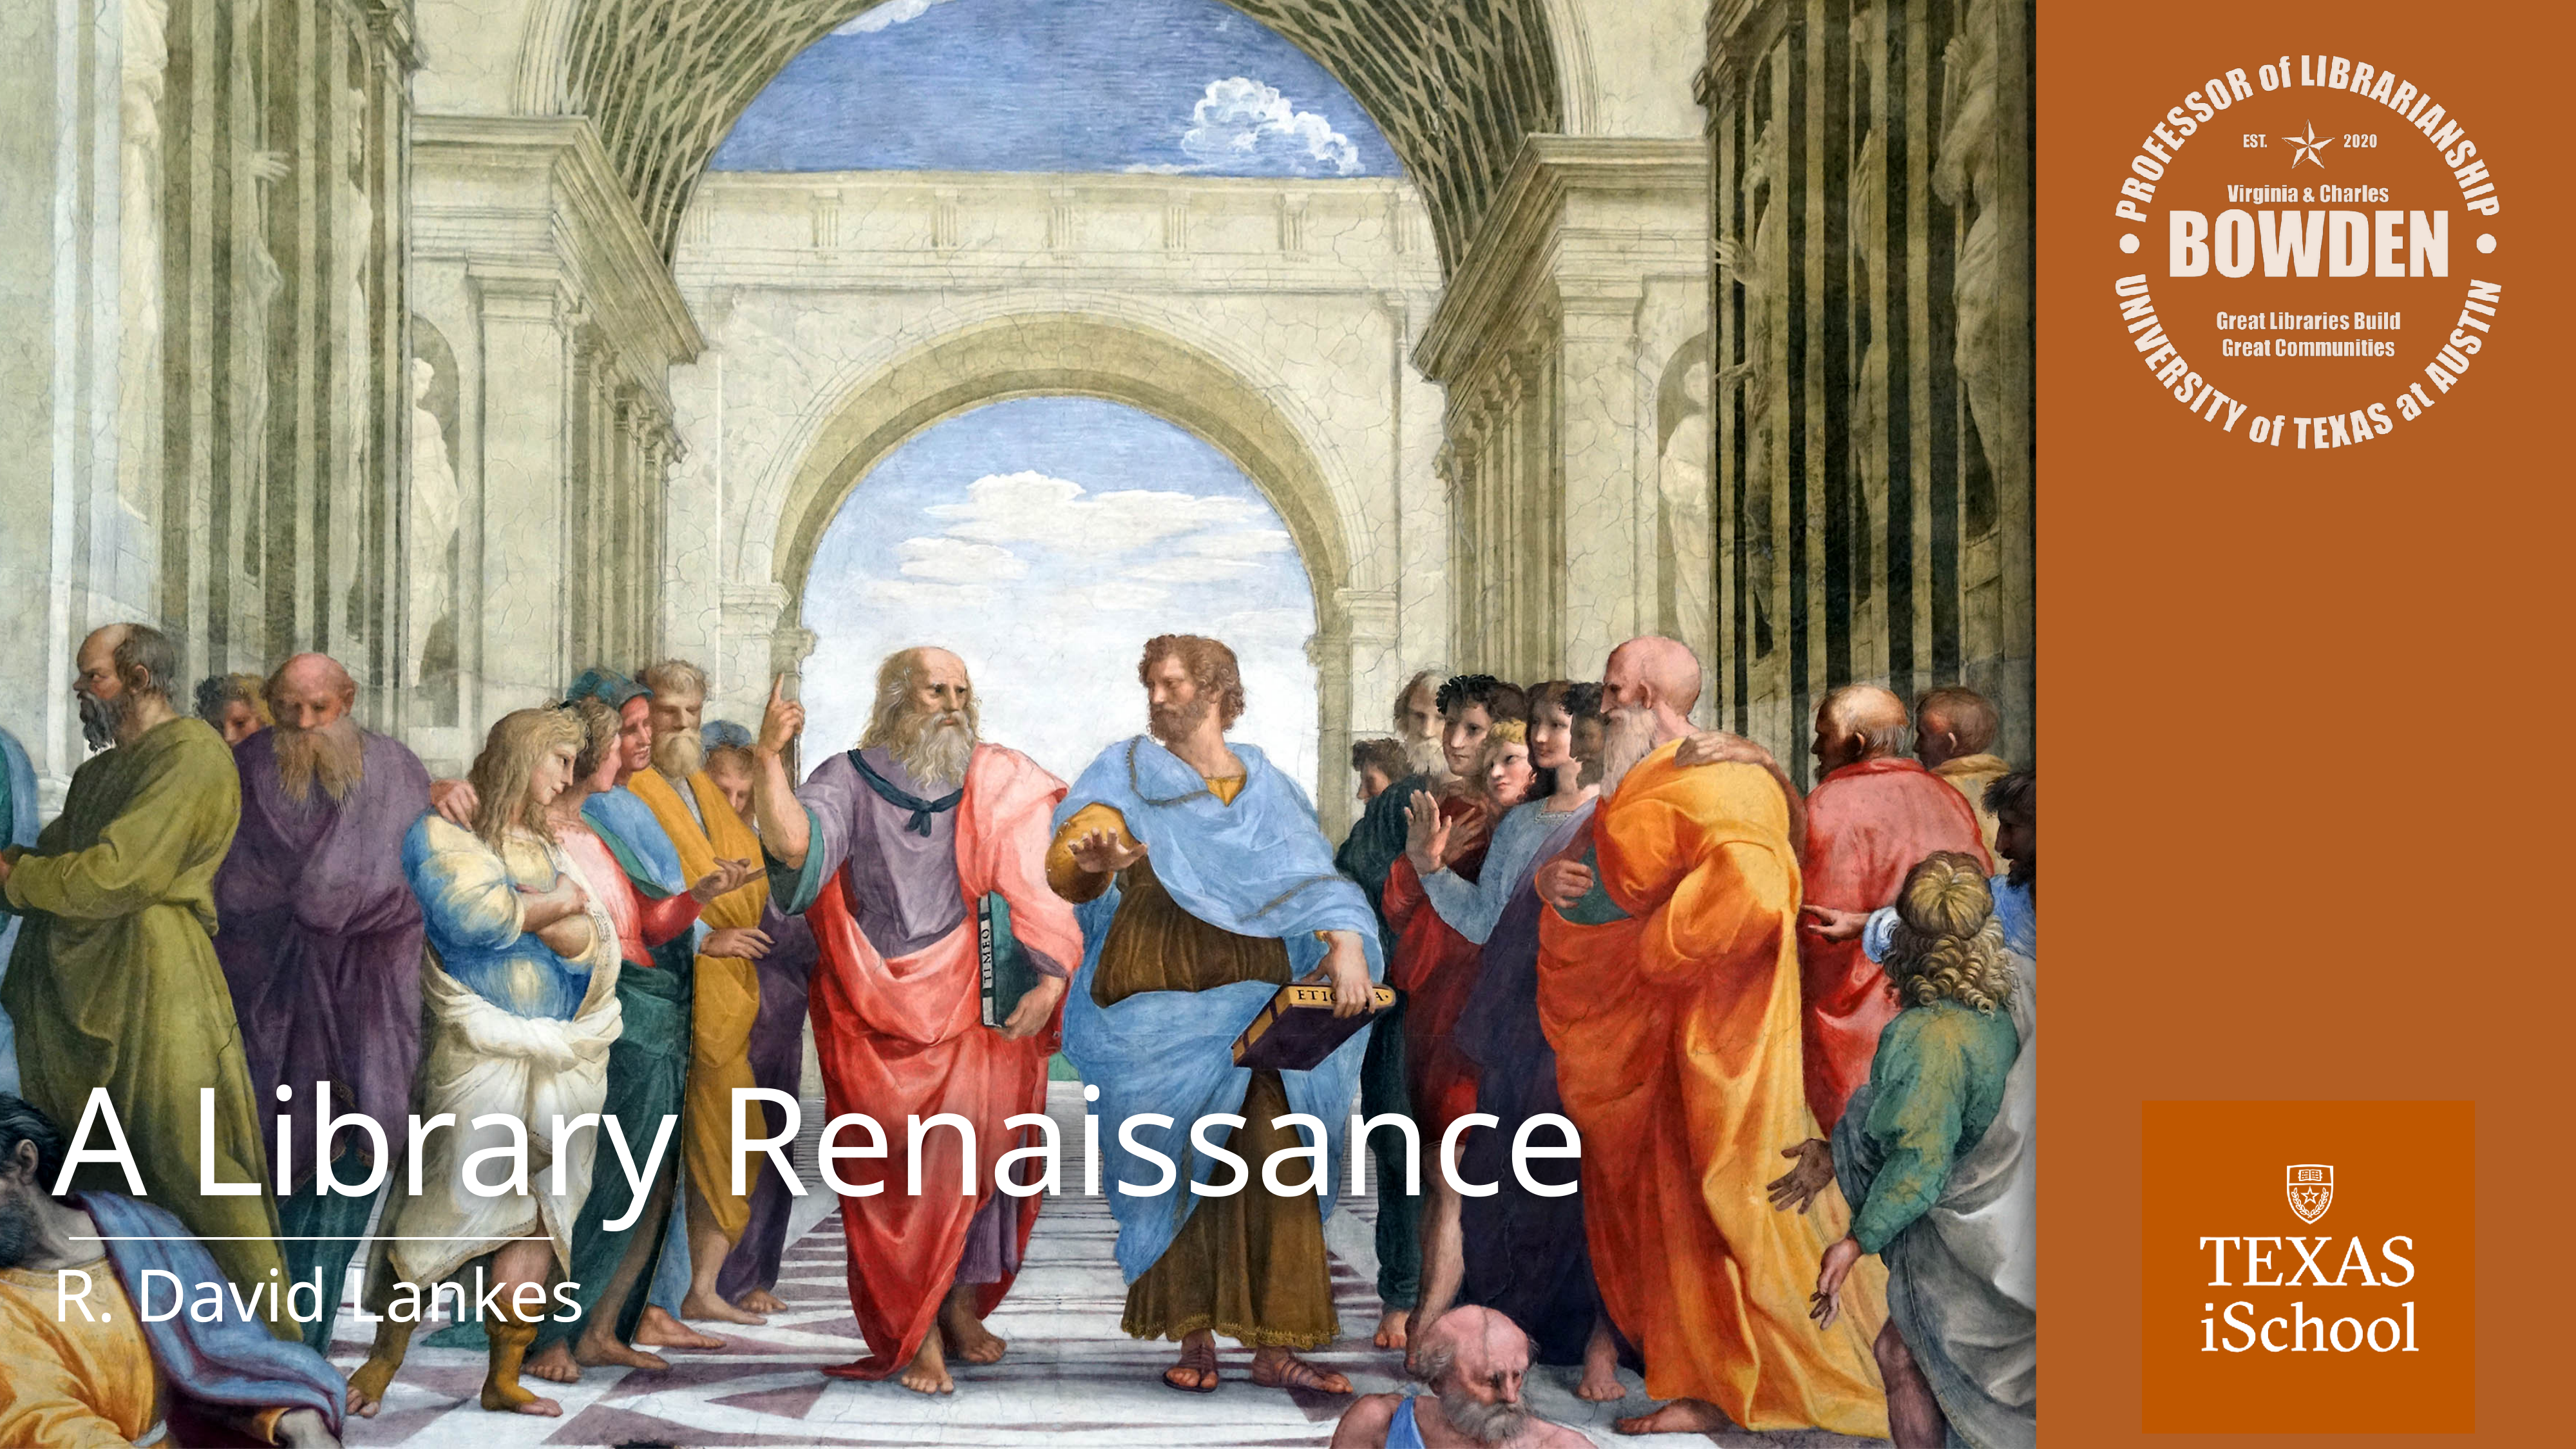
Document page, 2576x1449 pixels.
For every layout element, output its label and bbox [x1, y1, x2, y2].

picture [0, 0, 2036, 1449]
text_box [2036, 0, 2576, 1449]
